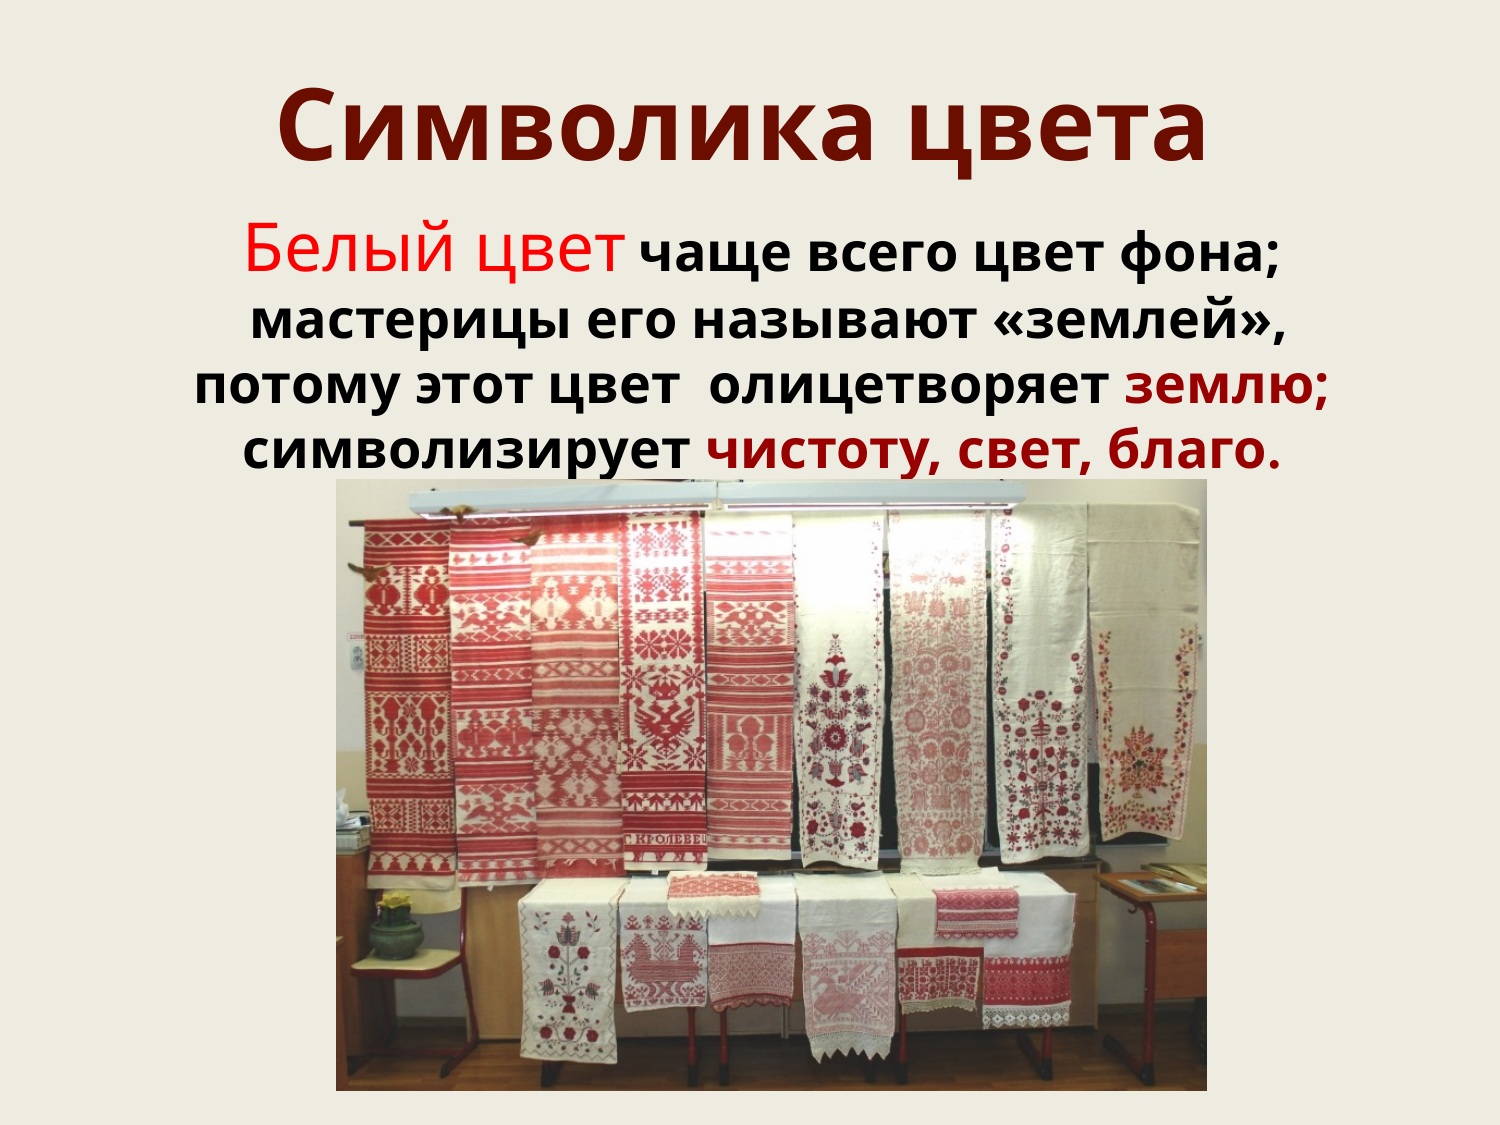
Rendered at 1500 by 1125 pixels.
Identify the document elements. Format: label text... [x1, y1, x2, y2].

picture [336, 479, 1207, 1092]
list Белый цвет чаще всего цвет фона; мастерицы его называют «землей», потому этот цвет олицетворяет землю; символизирует чистоту, свет, благо. [112, 196, 1412, 492]
title Символика цвета [75, 45, 1412, 197]
